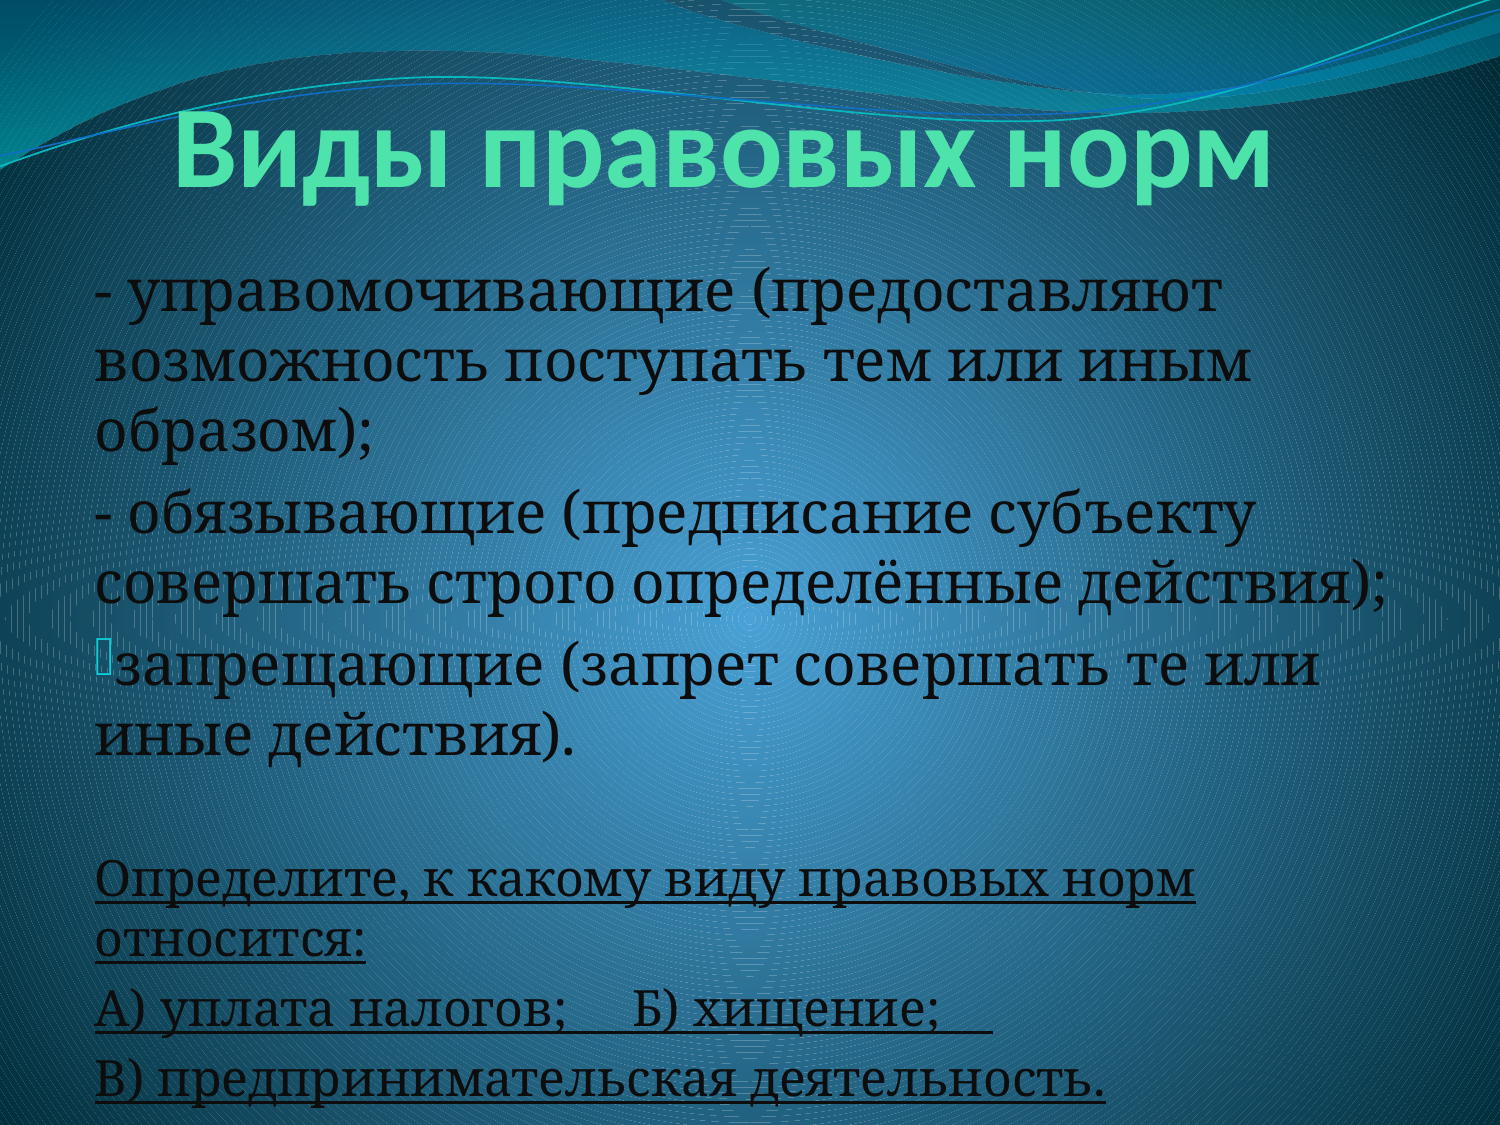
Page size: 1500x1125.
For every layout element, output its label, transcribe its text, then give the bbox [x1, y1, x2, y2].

title Виды правовых норм [86, 70, 1363, 212]
list - управомочивающие (предоставляют возможность поступать тем или иным образом); - обязывающие (предписание субъекту совершать строго определённые действия); запрещающие (запрет совершать те или иные действия). Определите, к какому виду правовых норм относится: А) уплата налогов; Б) хищение; В) предпринимательская деятельность. [86, 245, 1442, 1044]
